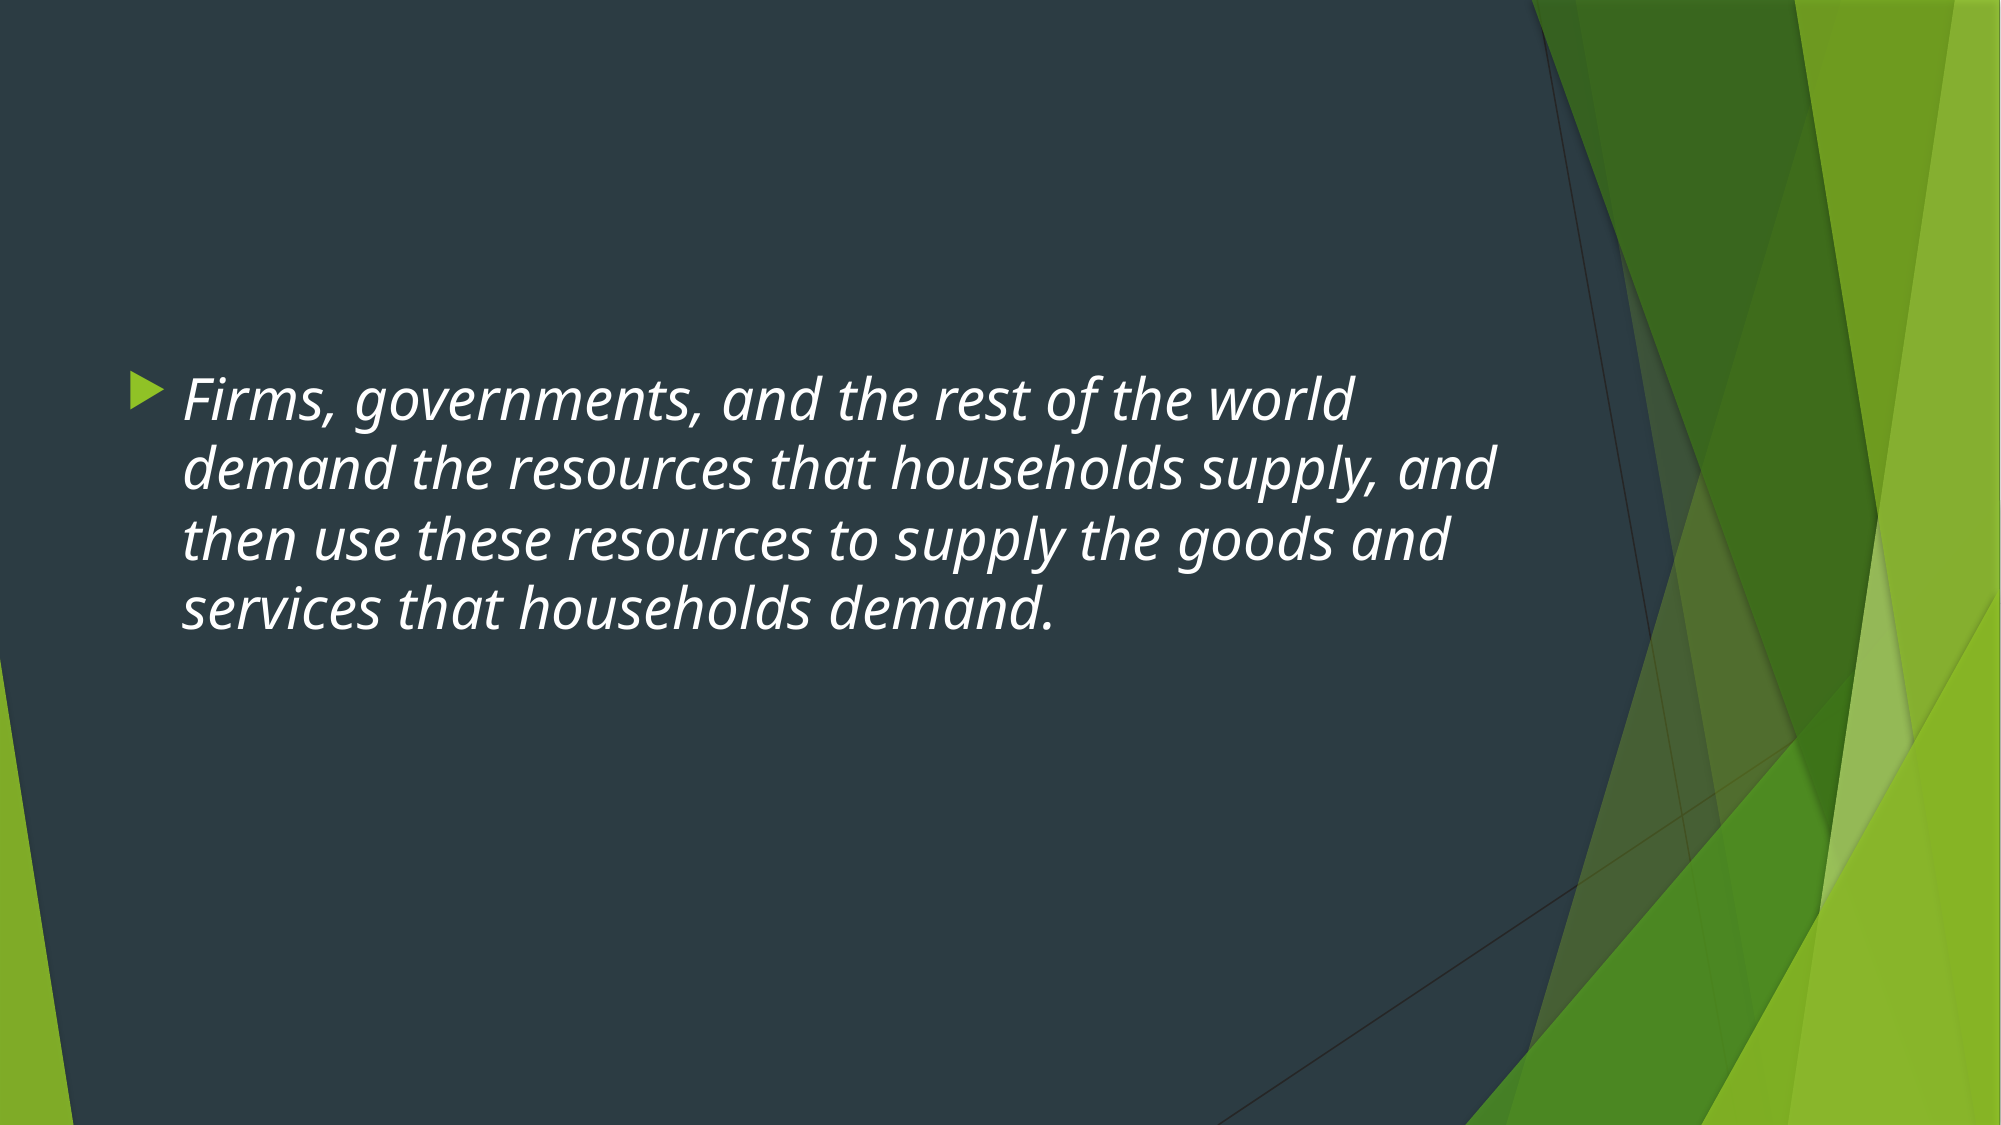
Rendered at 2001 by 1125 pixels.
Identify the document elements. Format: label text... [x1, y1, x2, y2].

list Firms, governments, and the rest of the world demand the resources that households supply, and then use these resources to supply the goods and services that households demand. [111, 354, 1522, 992]
